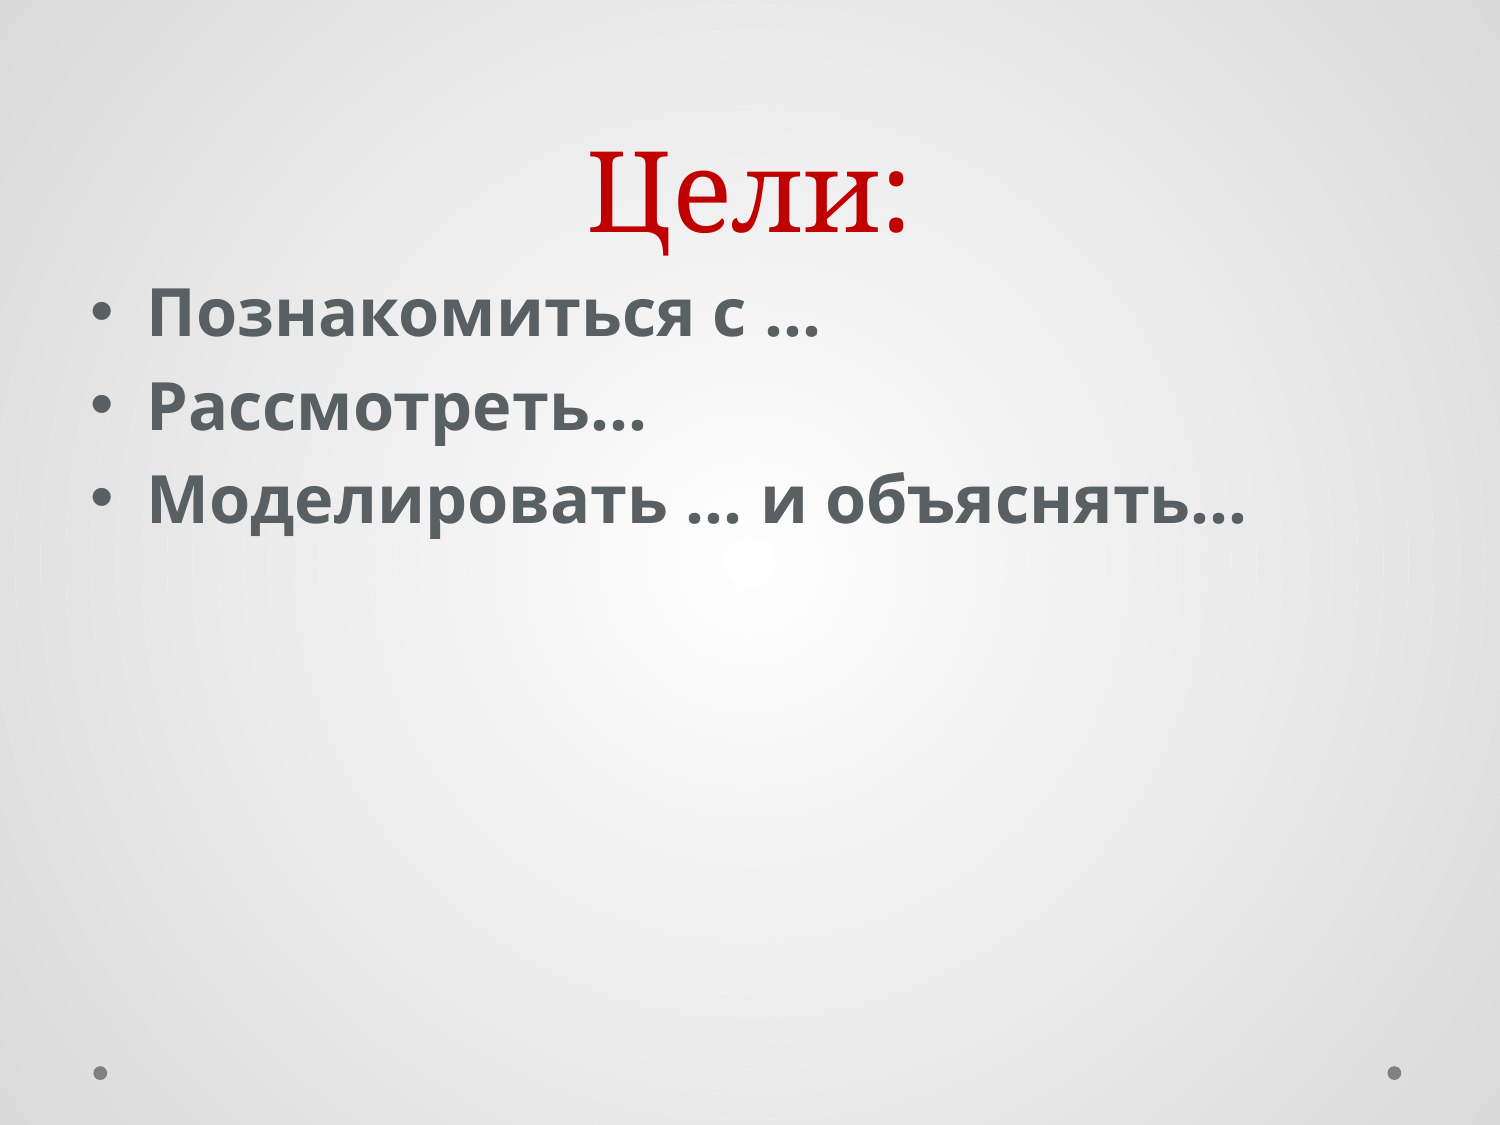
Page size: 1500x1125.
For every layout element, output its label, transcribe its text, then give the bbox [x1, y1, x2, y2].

list Познакомиться с … Рассмотреть… Моделировать … и объяснять… [75, 262, 1425, 1005]
title Цели: [75, 0, 1425, 262]
